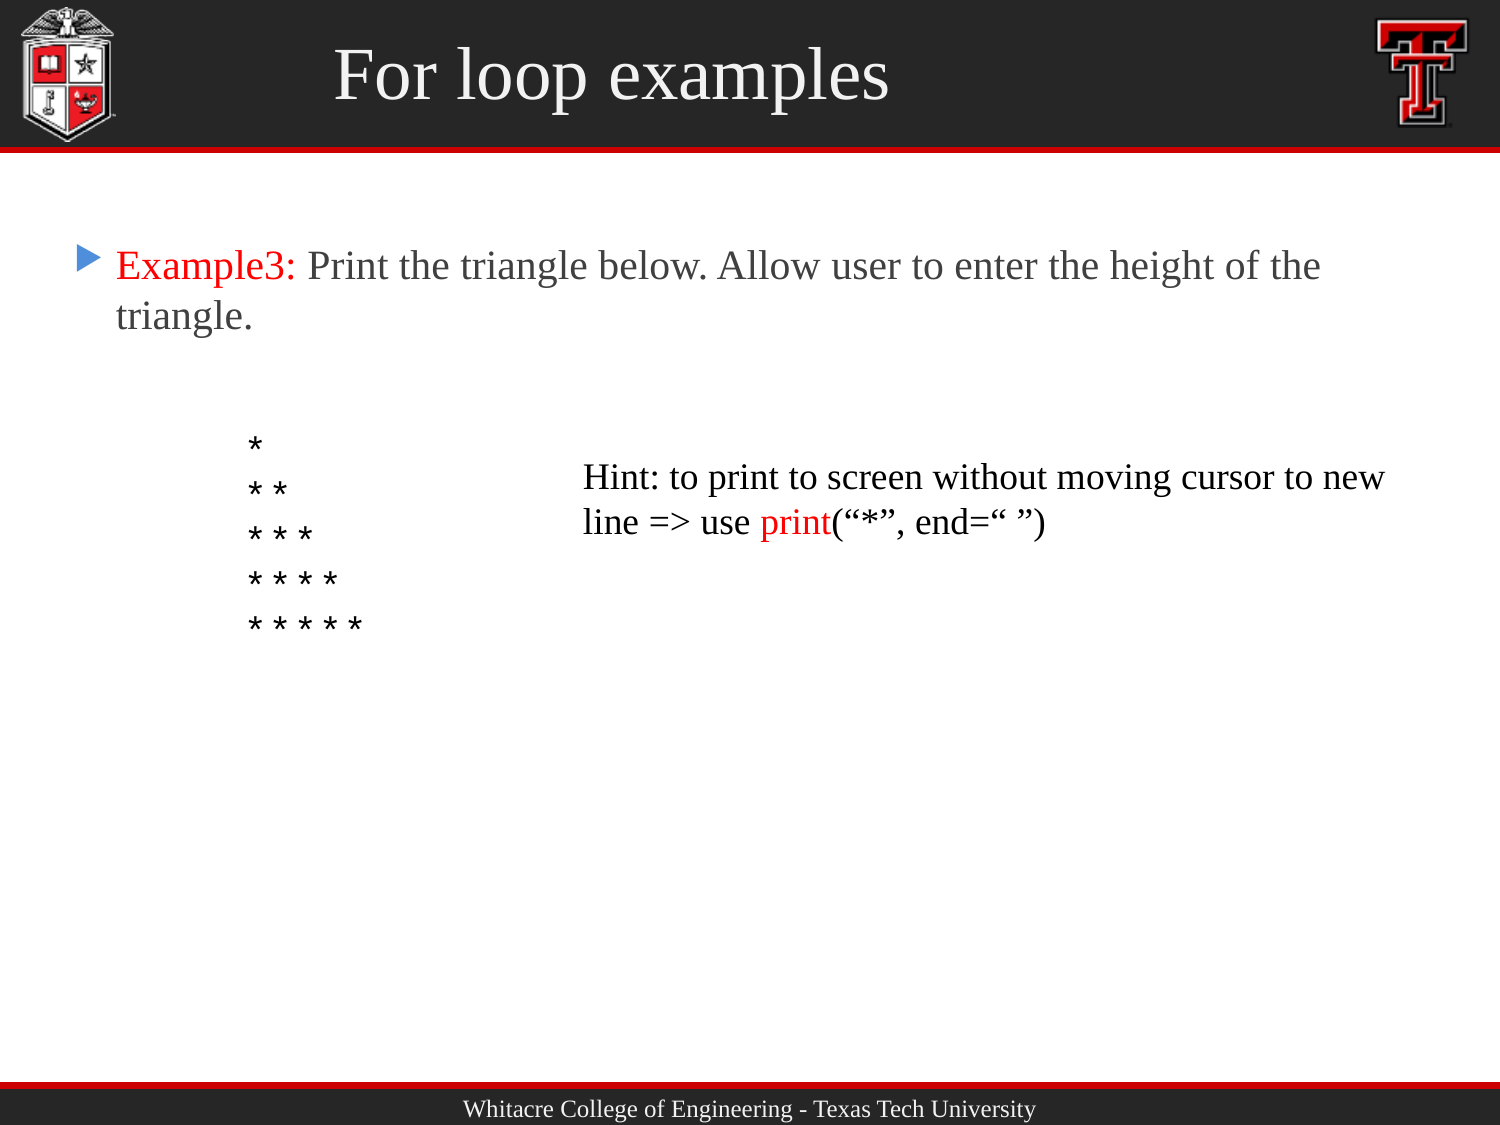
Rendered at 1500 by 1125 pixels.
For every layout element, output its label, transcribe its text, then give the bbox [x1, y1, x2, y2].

title For loop examples [83, 2, 1141, 138]
picture [21, 7, 116, 142]
picture [1373, 14, 1472, 128]
text_box * * * * * * * * * * * * * * * [233, 417, 775, 658]
text_box Example3: Print the triangle below. Allow user to enter the height of the triangle. [58, 230, 1442, 346]
text_box Hint: to print to screen without moving cursor to new line => use print(“*”, end=“ ”) [568, 445, 1406, 550]
